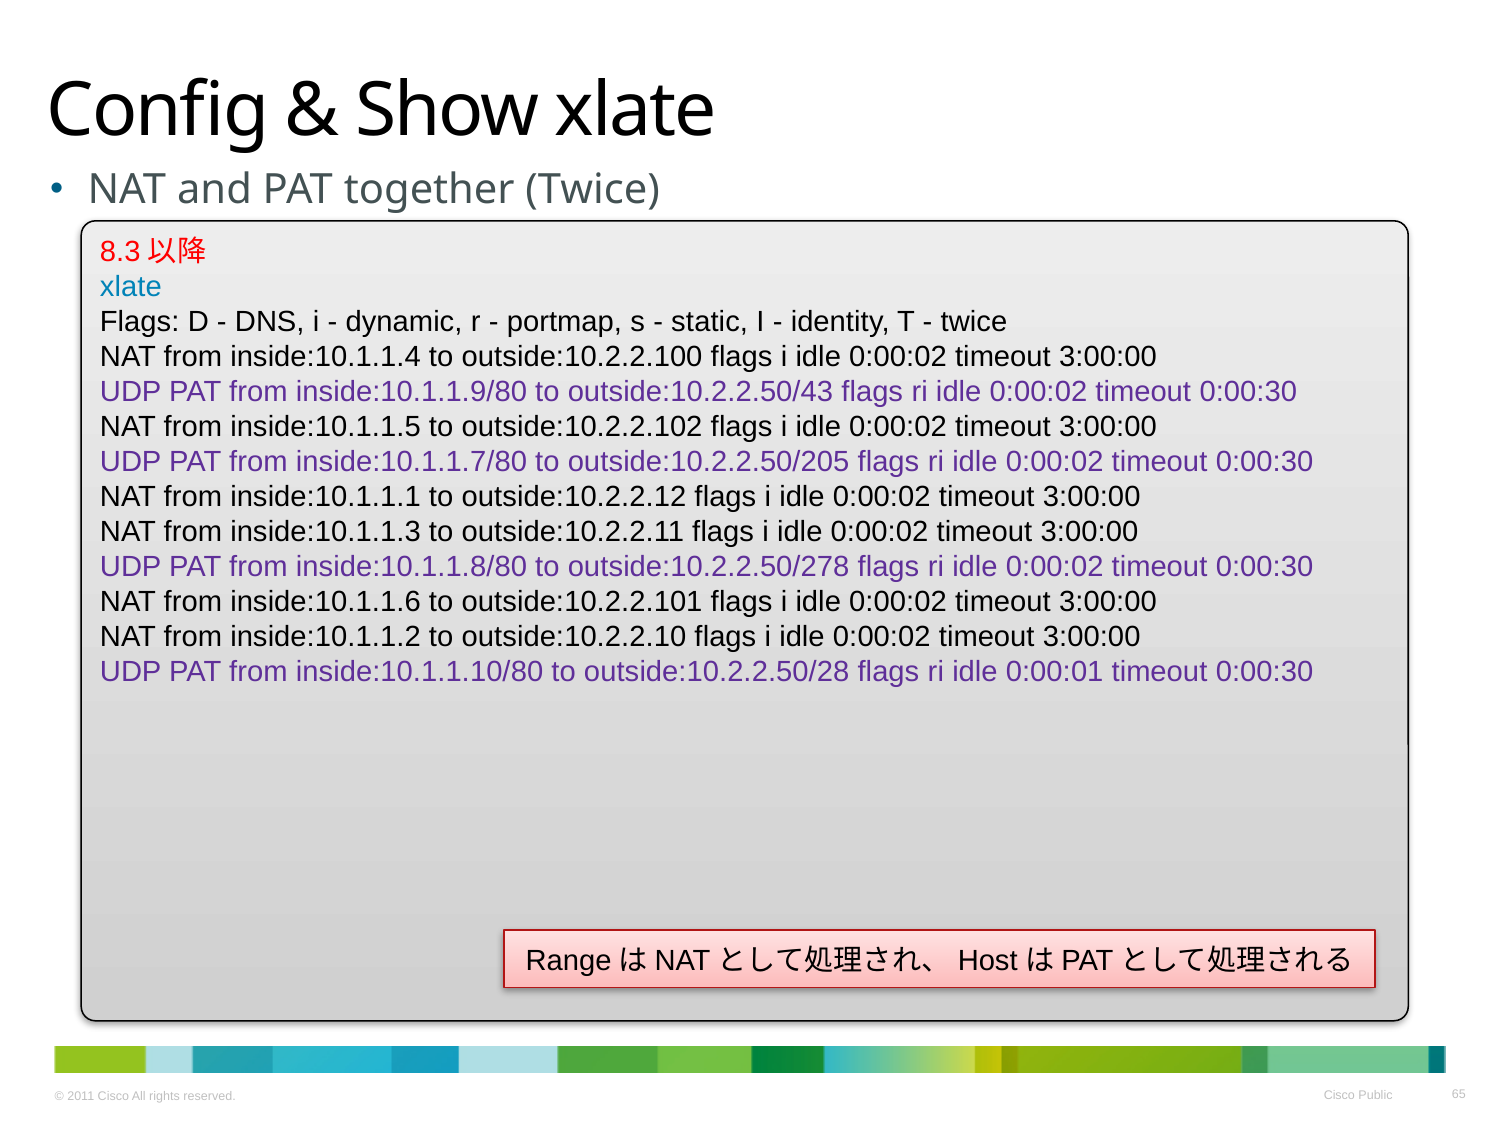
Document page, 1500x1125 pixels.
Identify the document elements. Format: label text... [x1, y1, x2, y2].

picture [54, 1046, 1446, 1073]
text_box 8.3以降 xlate Flags: D - DNS, i - dynamic, r - portmap, s - static, I - identity, T - twice NAT from inside:10.1.1.4 to outside:10.2.2.100 flags i idle 0:00:02 timeout 3:00:00 UDP PAT from inside:10.1.1.9/80 to outside:10.2.2.50/43 flags ri idle 0:00:02 timeout 0:00:30 NAT from inside:10.1.1.5 to outside:10.2.2.102 flags i idle 0:00:02 timeout 3:00:00 UDP PAT from inside:10.1.1.7/80 to outside:10.2.2.50/205 flags ri idle 0:00:02 timeout 0:00:30 NAT from inside:10.1.1.1 to outside:10.2.2.12 flags i idle 0:00:02 timeout 3:00:00 NAT from inside:10.1.1.3 to outside:10.2.2.11 flags i idle 0:00:02 timeout 3:00:00 UDP PAT from inside:10.1.1.8/80 to outside:10.2.2.50/278 flags ri idle 0:00:02 timeout 0:00:30 NAT from inside:10.1.1.6 to outside:10.2.2.101 flags i idle 0:00:02 timeout 3:00:00 NAT from inside:10.1.1.2 to outside:10.2.2.10 flags i idle 0:00:02 timeout 3:00:00 UDP PAT from inside:10.1.1.10/80 to outside:10.2.2.50/28 flags ri idle 0:00:01 timeout 0:00:30 [80, 220, 1410, 1022]
text_box RangeはNATとして処理され、HostはPATとして処理される [503, 929, 1376, 988]
list NAT and PAT together (Twice) [34, 158, 1443, 1021]
title Config & Show xlate [33, 20, 1443, 158]
